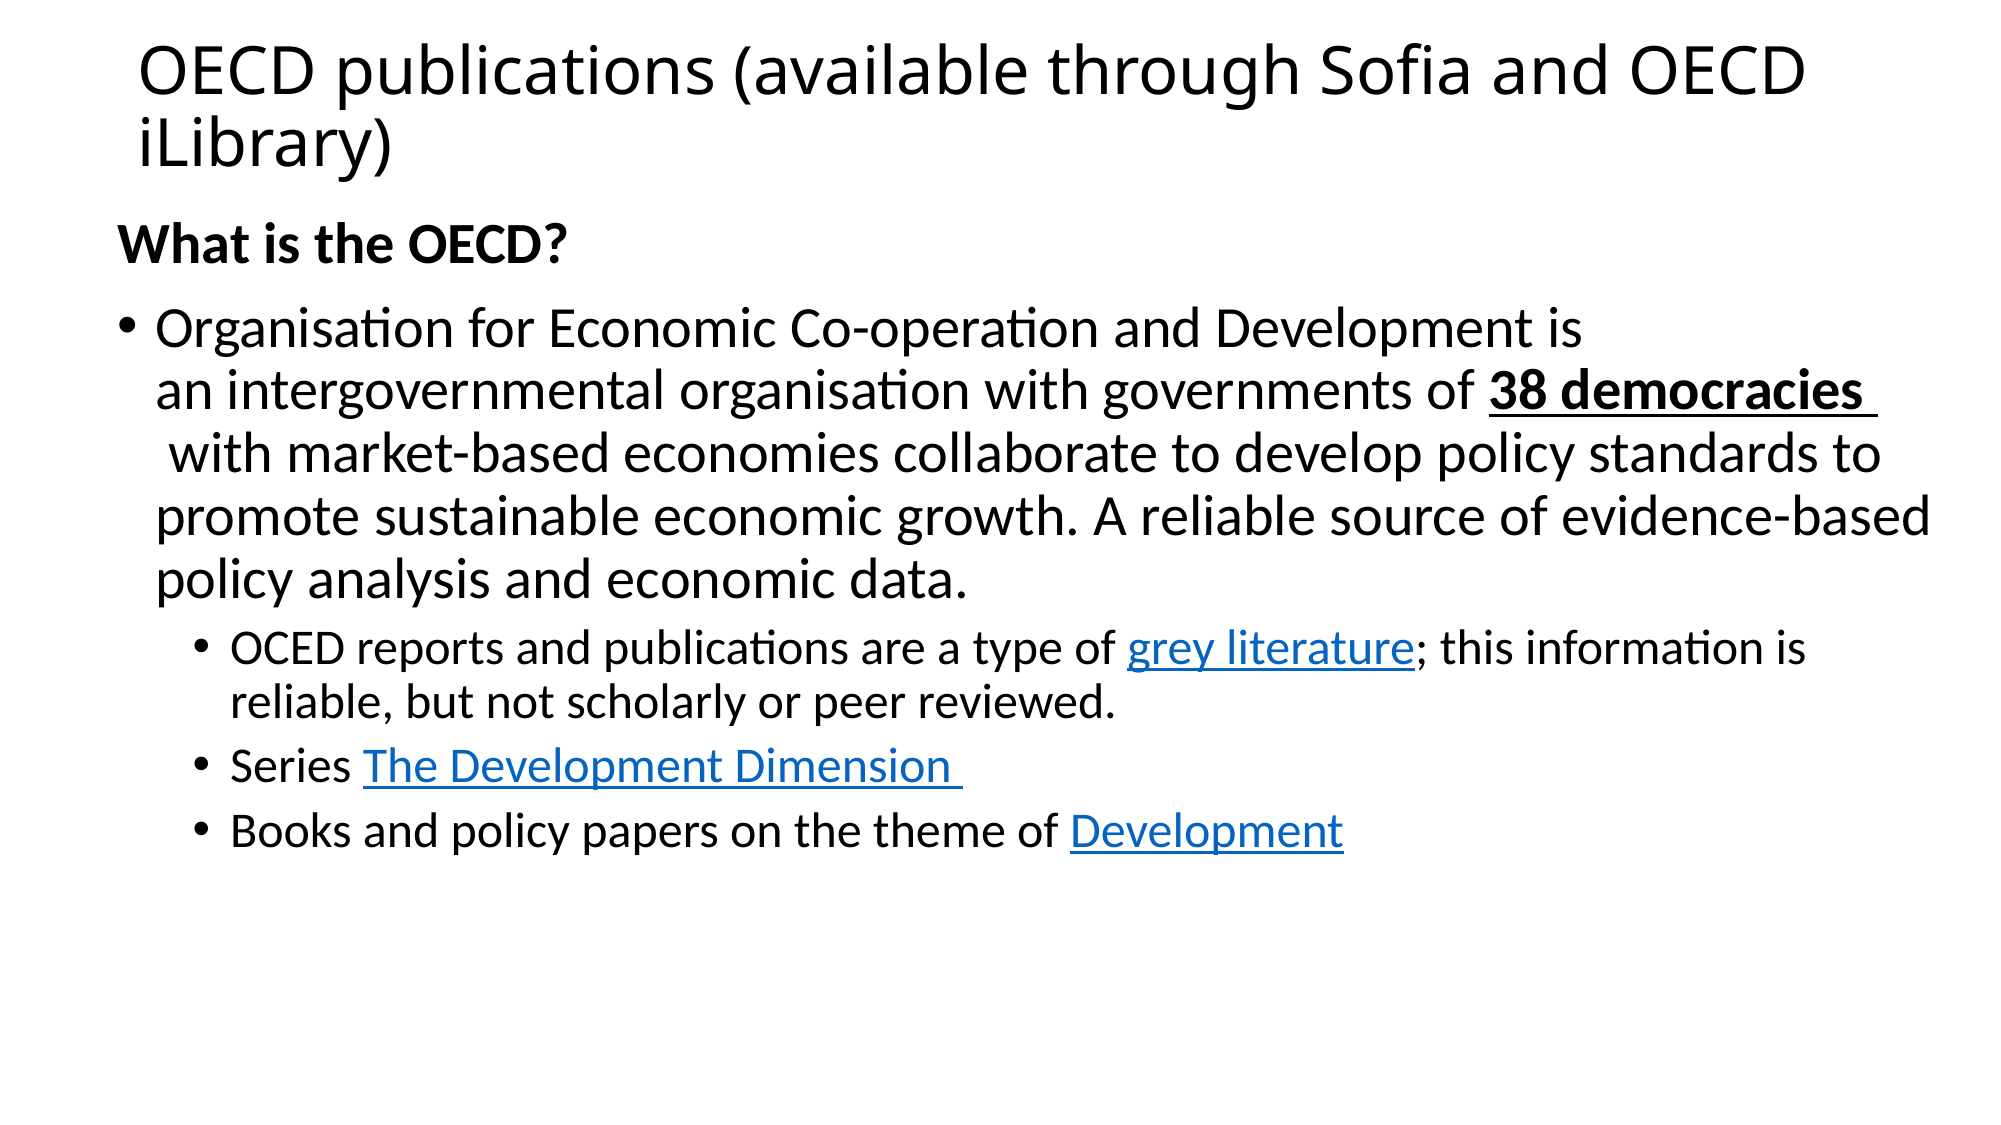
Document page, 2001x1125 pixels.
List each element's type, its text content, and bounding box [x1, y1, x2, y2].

title OECD publications (available through Sofia and OECD iLibrary) [122, 0, 1848, 205]
list What is the OECD? Organisation for Economic Co-operation and Development is an intergovernmental organisation with governments of 38 democracies with market-based economies collaborate to develop policy standards to promote sustainable economic growth. A reliable source of evidence-based policy analysis and economic data. OCED reports and publications are a type of grey literature; this information is reliable, but not scholarly or peer reviewed. Series The Development Dimension Books and policy papers on the theme of Development [102, 205, 1957, 1037]
